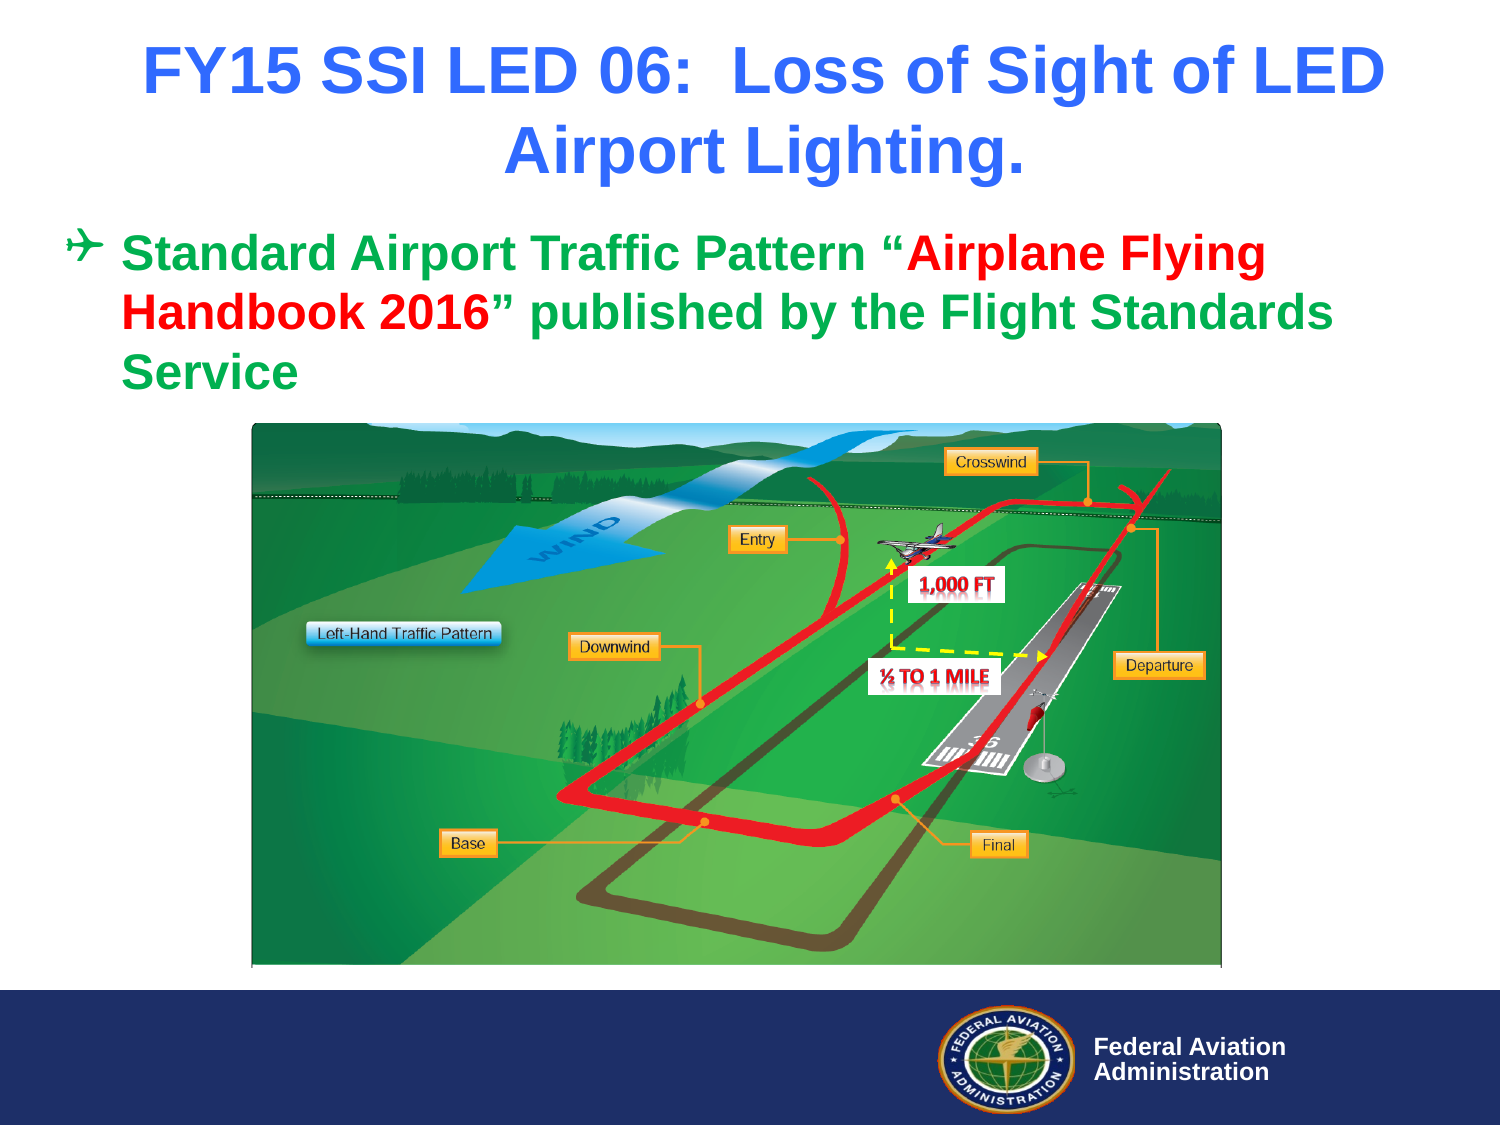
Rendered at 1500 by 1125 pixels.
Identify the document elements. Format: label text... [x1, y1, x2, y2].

picture [936, 1004, 1075, 1114]
list Standard Airport Traffic Pattern “Airplane Flying Handbook 2016” published by the Flight Standards Service [50, 212, 1450, 968]
picture [249, 422, 1226, 968]
title FY15 SSI LED 06: Loss of Sight of LED Airport Lighting. [70, 56, 1461, 157]
